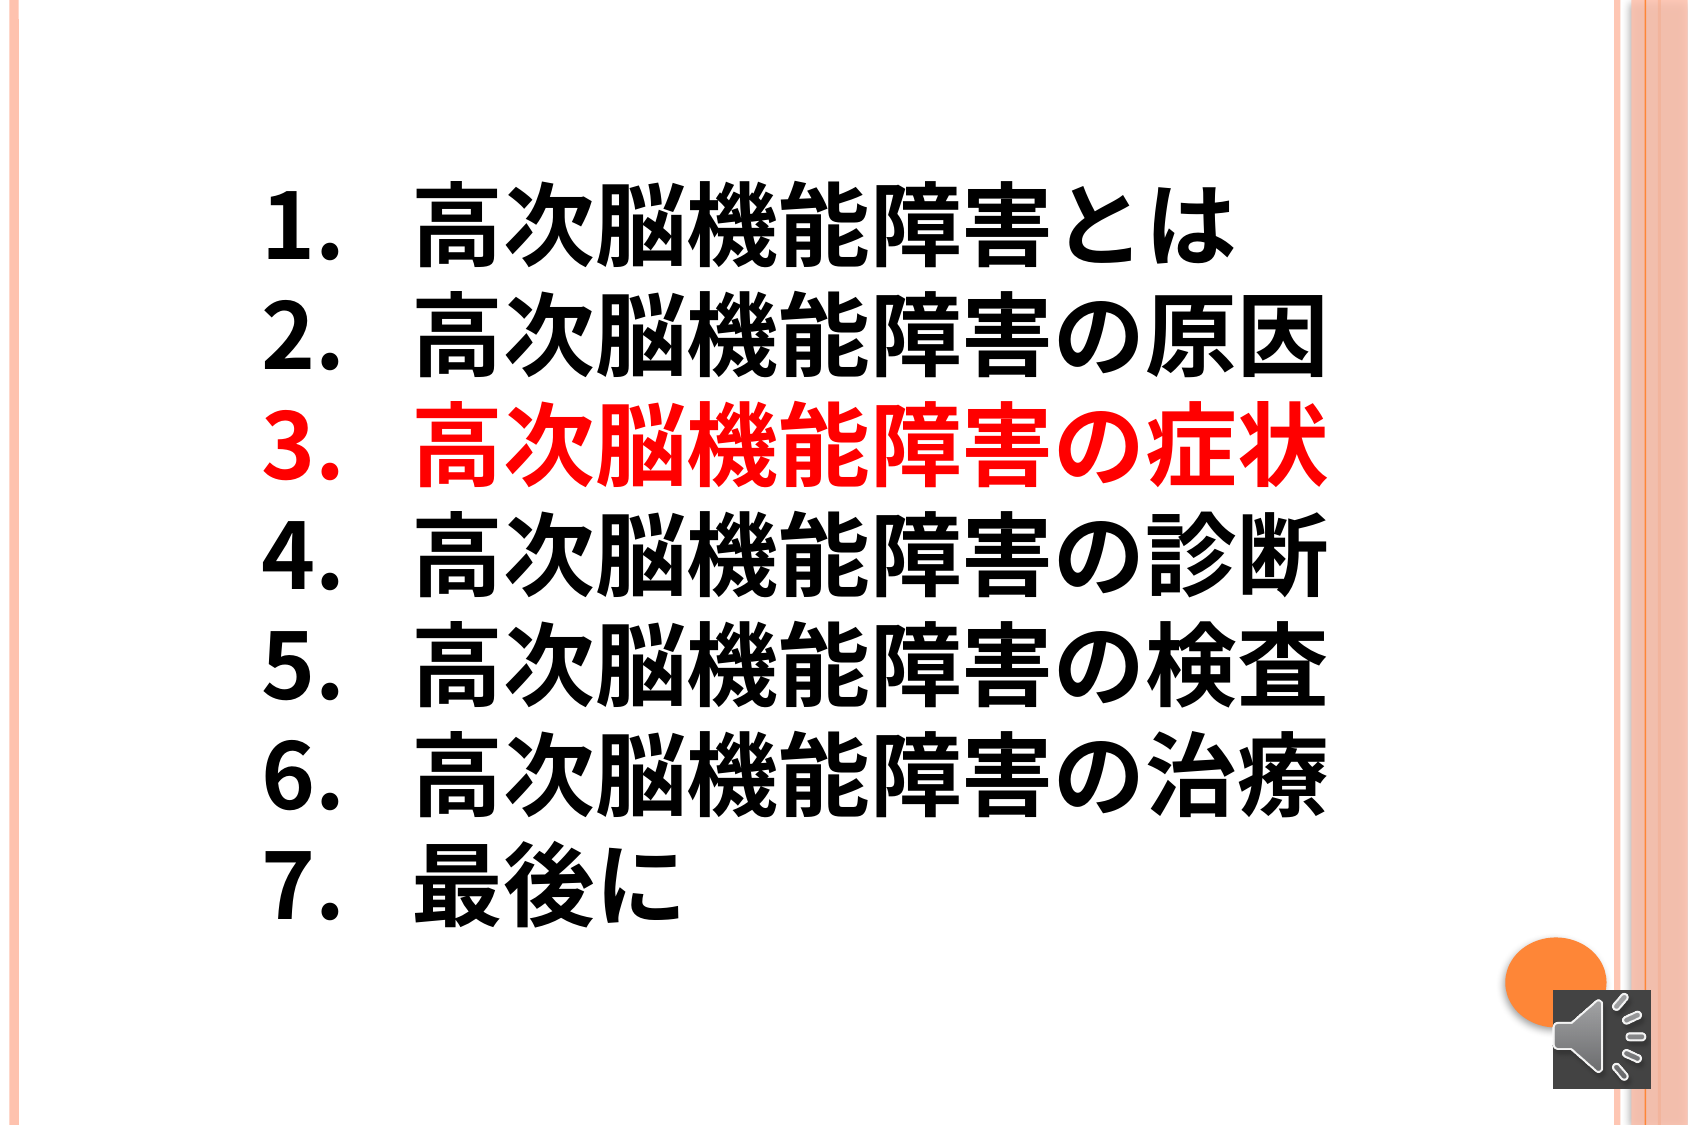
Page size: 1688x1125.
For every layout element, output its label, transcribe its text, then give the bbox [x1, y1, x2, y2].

text_box 高次脳機能障害とは 高次脳機能障害の原因 高次脳機能障害の症状 高次脳機能障害の診断 高次脳機能障害の検査 高次脳機能障害の治療 最後に [247, 160, 1441, 965]
picture [1551, 989, 1653, 1091]
